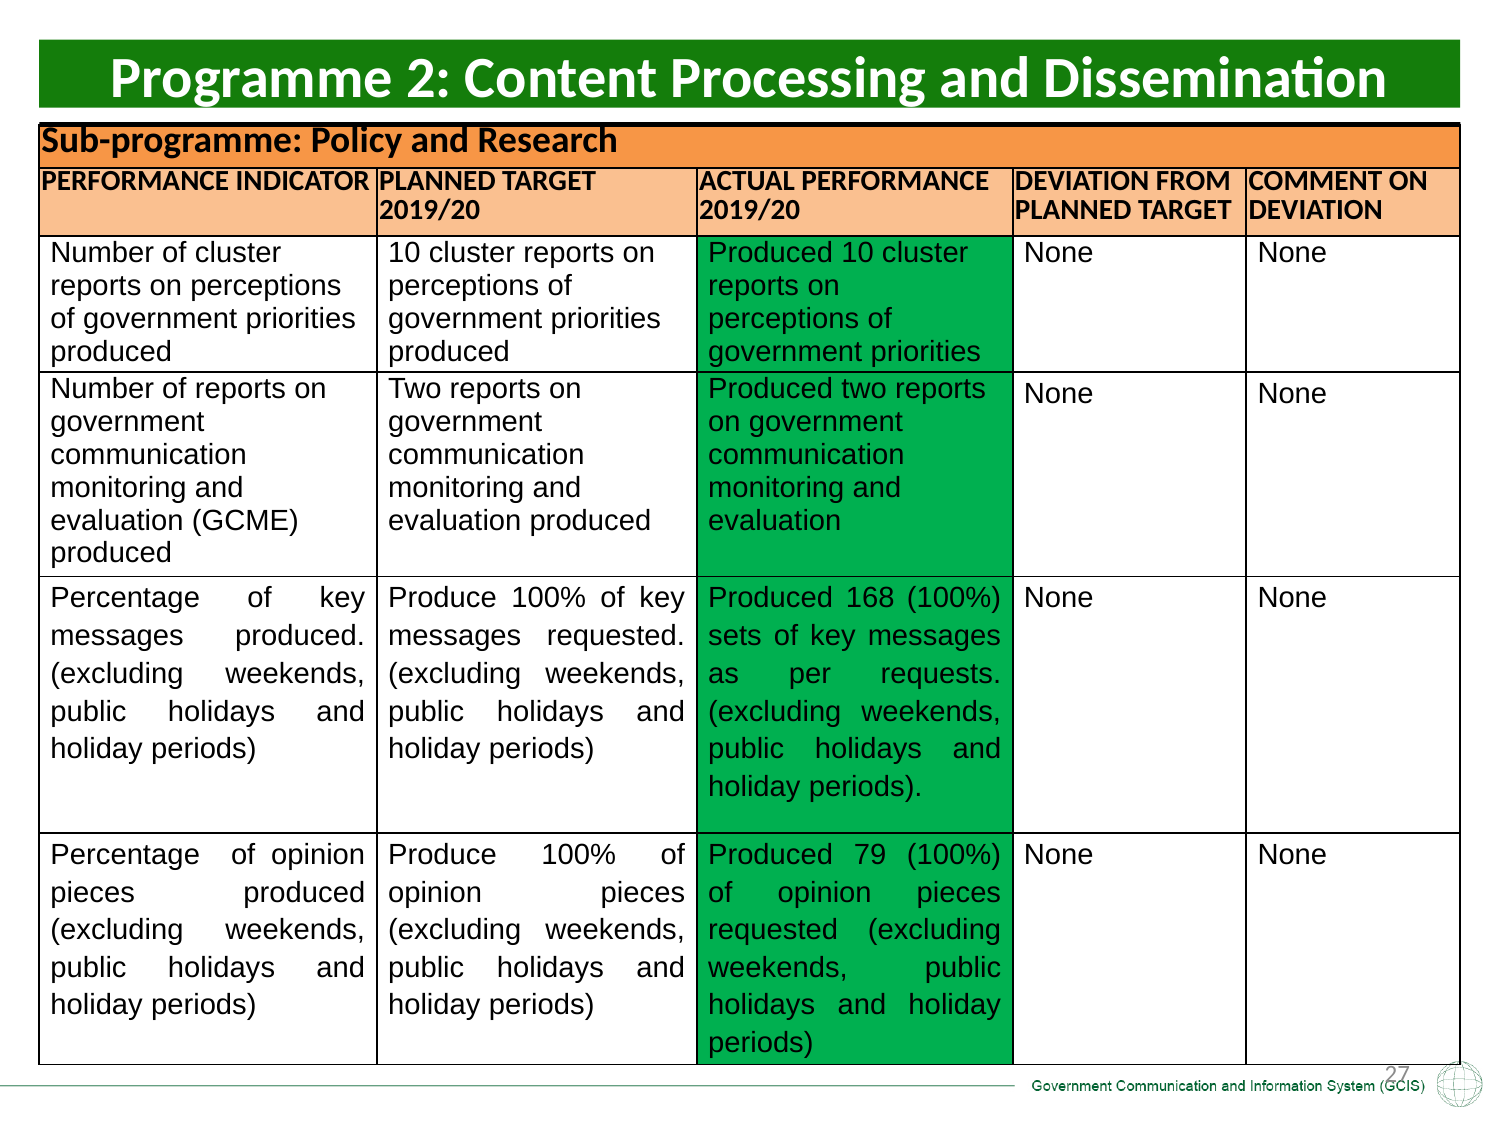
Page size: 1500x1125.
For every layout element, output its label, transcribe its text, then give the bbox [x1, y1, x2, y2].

table_cell None [1014, 834, 1245, 1064]
picture [0, 0, 1500, 1125]
table_cell Produced 79 (100%) of opinion pieces requested (excluding weekends, public holidays and holiday periods) [698, 834, 1012, 1064]
table_cell COMMENT ON DEVIATION [1247, 169, 1459, 235]
table_cell None [1014, 373, 1245, 576]
table_cell None [1247, 237, 1459, 371]
table_cell Number of reports on government communication monitoring and evaluation (GCME) produced [40, 373, 376, 576]
slide_number 27 [1074, 1042, 1425, 1103]
table_cell Produced 10 cluster reports on perceptions of government priorities [698, 237, 1012, 371]
table_cell Number of cluster reports on perceptions of government priorities produced [40, 237, 376, 371]
table_cell Produced two reports on government communication monitoring and evaluation [698, 373, 1012, 576]
table_cell PLANNED TARGET 2019/20 [378, 169, 696, 235]
table_cell None [1247, 373, 1459, 576]
table_cell Percentage of opinion pieces produced (excluding weekends, public holidays and holiday periods) [40, 834, 376, 1064]
table_cell Produce 100% of key messages requested. (excluding weekends, public holidays and holiday periods) [378, 577, 696, 832]
table_header Sub-programme: Policy and Research [40, 125, 1459, 167]
table_cell 10 cluster reports on perceptions of government priorities produced [378, 237, 696, 371]
table_cell PERFORMANCE INDICATOR [40, 169, 376, 235]
table_cell Produced 168 (100%) sets of key messages as per requests. (excluding weekends, public holidays and holiday periods). [698, 577, 1012, 832]
table_cell None [1247, 577, 1459, 832]
table_cell Produce 100% of opinion pieces (excluding weekends, public holidays and holiday periods) [378, 834, 696, 1064]
table_cell None [1014, 237, 1245, 371]
table_cell DEVIATION FROM PLANNED TARGET [1014, 169, 1245, 235]
table_cell Percentage of key messages produced. (excluding weekends, public holidays and holiday periods) [40, 577, 376, 832]
table_cell ACTUAL PERFORMANCE 2019/20 [698, 169, 1012, 235]
table_cell None [1014, 577, 1245, 832]
table_cell None [1247, 834, 1459, 1064]
text_box Programme 2: Content Processing and Dissemination [39, 39, 1461, 108]
table_cell Two reports on government communication monitoring and evaluation produced [378, 373, 696, 576]
